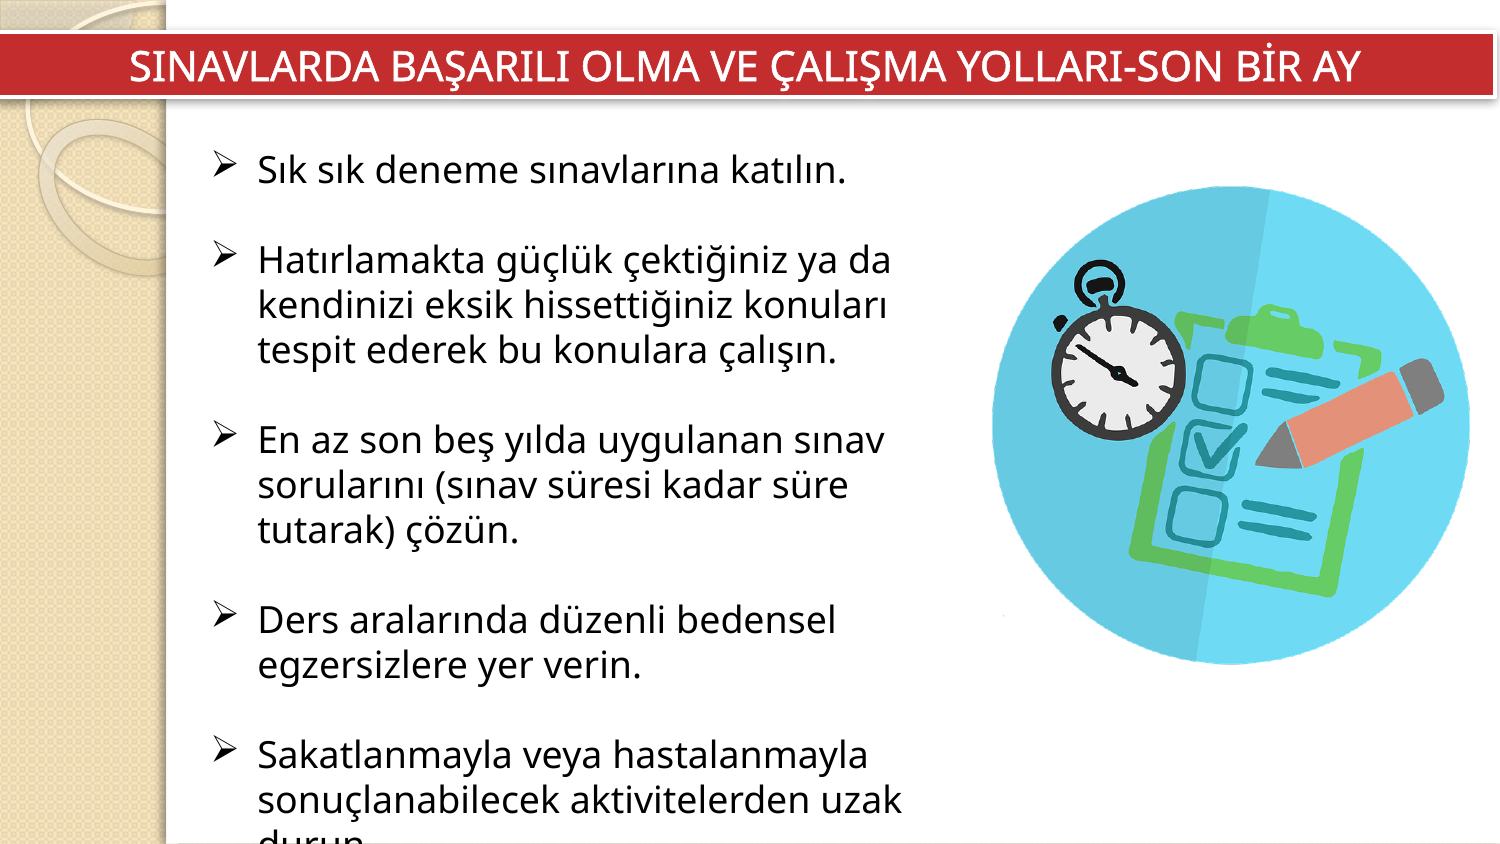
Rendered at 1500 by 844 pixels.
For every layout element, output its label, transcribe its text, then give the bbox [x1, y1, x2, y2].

text_box Sık sık deneme sınavlarına katılın. Hatırlamakta güçlük çektiğiniz ya da kendinizi eksik hissettiğiniz konuları tespit ederek bu konulara çalışın. En az son beş yılda uygulanan sınav sorularını (sınav süresi kadar süre tutarak) çözün. Ders aralarında düzenli bedensel egzersizlere yer verin. Sakatlanmayla veya hastalanmayla sonuçlanabilecek aktivitelerden uzak durun. [195, 138, 998, 844]
text_box SINAVLARDA BAŞARILI OLMA VE ÇALIŞMA YOLLARI-SON BİR AY [0, 30, 1497, 99]
picture [974, 161, 1493, 680]
